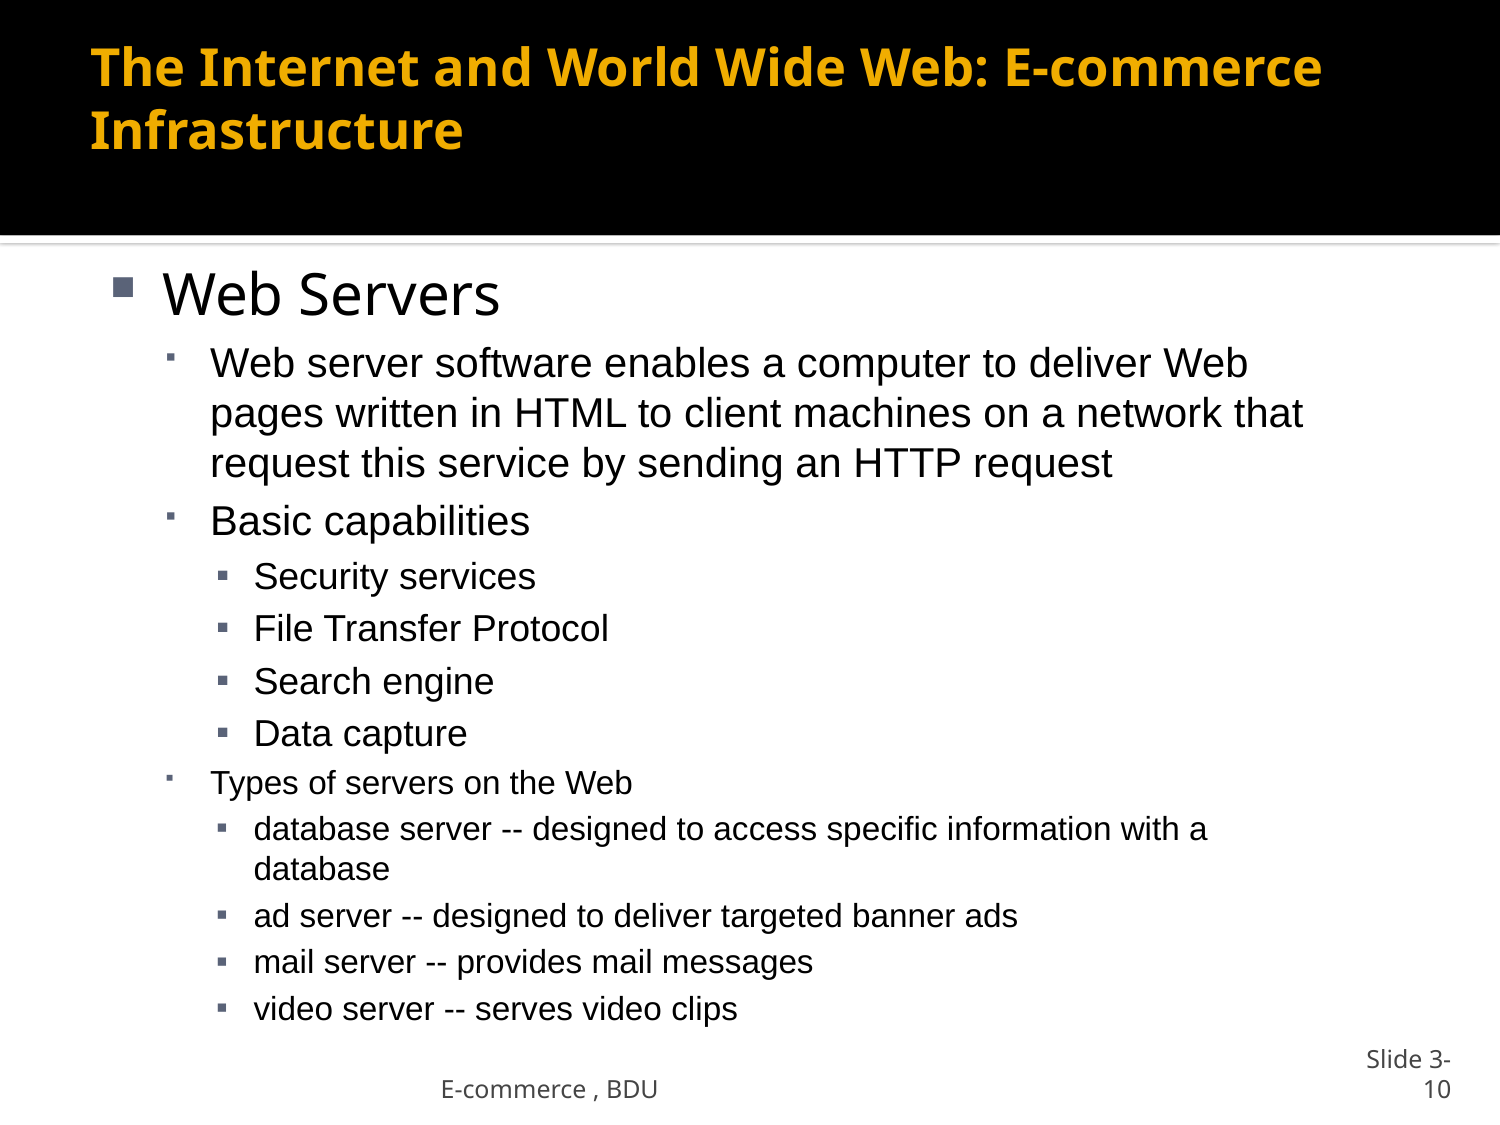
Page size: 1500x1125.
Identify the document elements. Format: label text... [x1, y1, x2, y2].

slide_number Slide 3-10 [1345, 1062, 1467, 1108]
title The Internet and World Wide Web: E-commerce Infrastructure [75, 25, 1425, 231]
list Web Servers Web server software enables a computer to deliver Web pages written in HTML to client machines on a network that request this service by sending an HTTP request Basic capabilities Security services File Transfer Protocol Search engine Data capture Types of servers on the Web database server -- designed to access specific information with a database ad server -- designed to deliver targeted banner ads mail server -- provides mail messages video server -- serves video clips [75, 249, 1363, 1125]
footer E-commerce , BDU [433, 1062, 1337, 1108]
